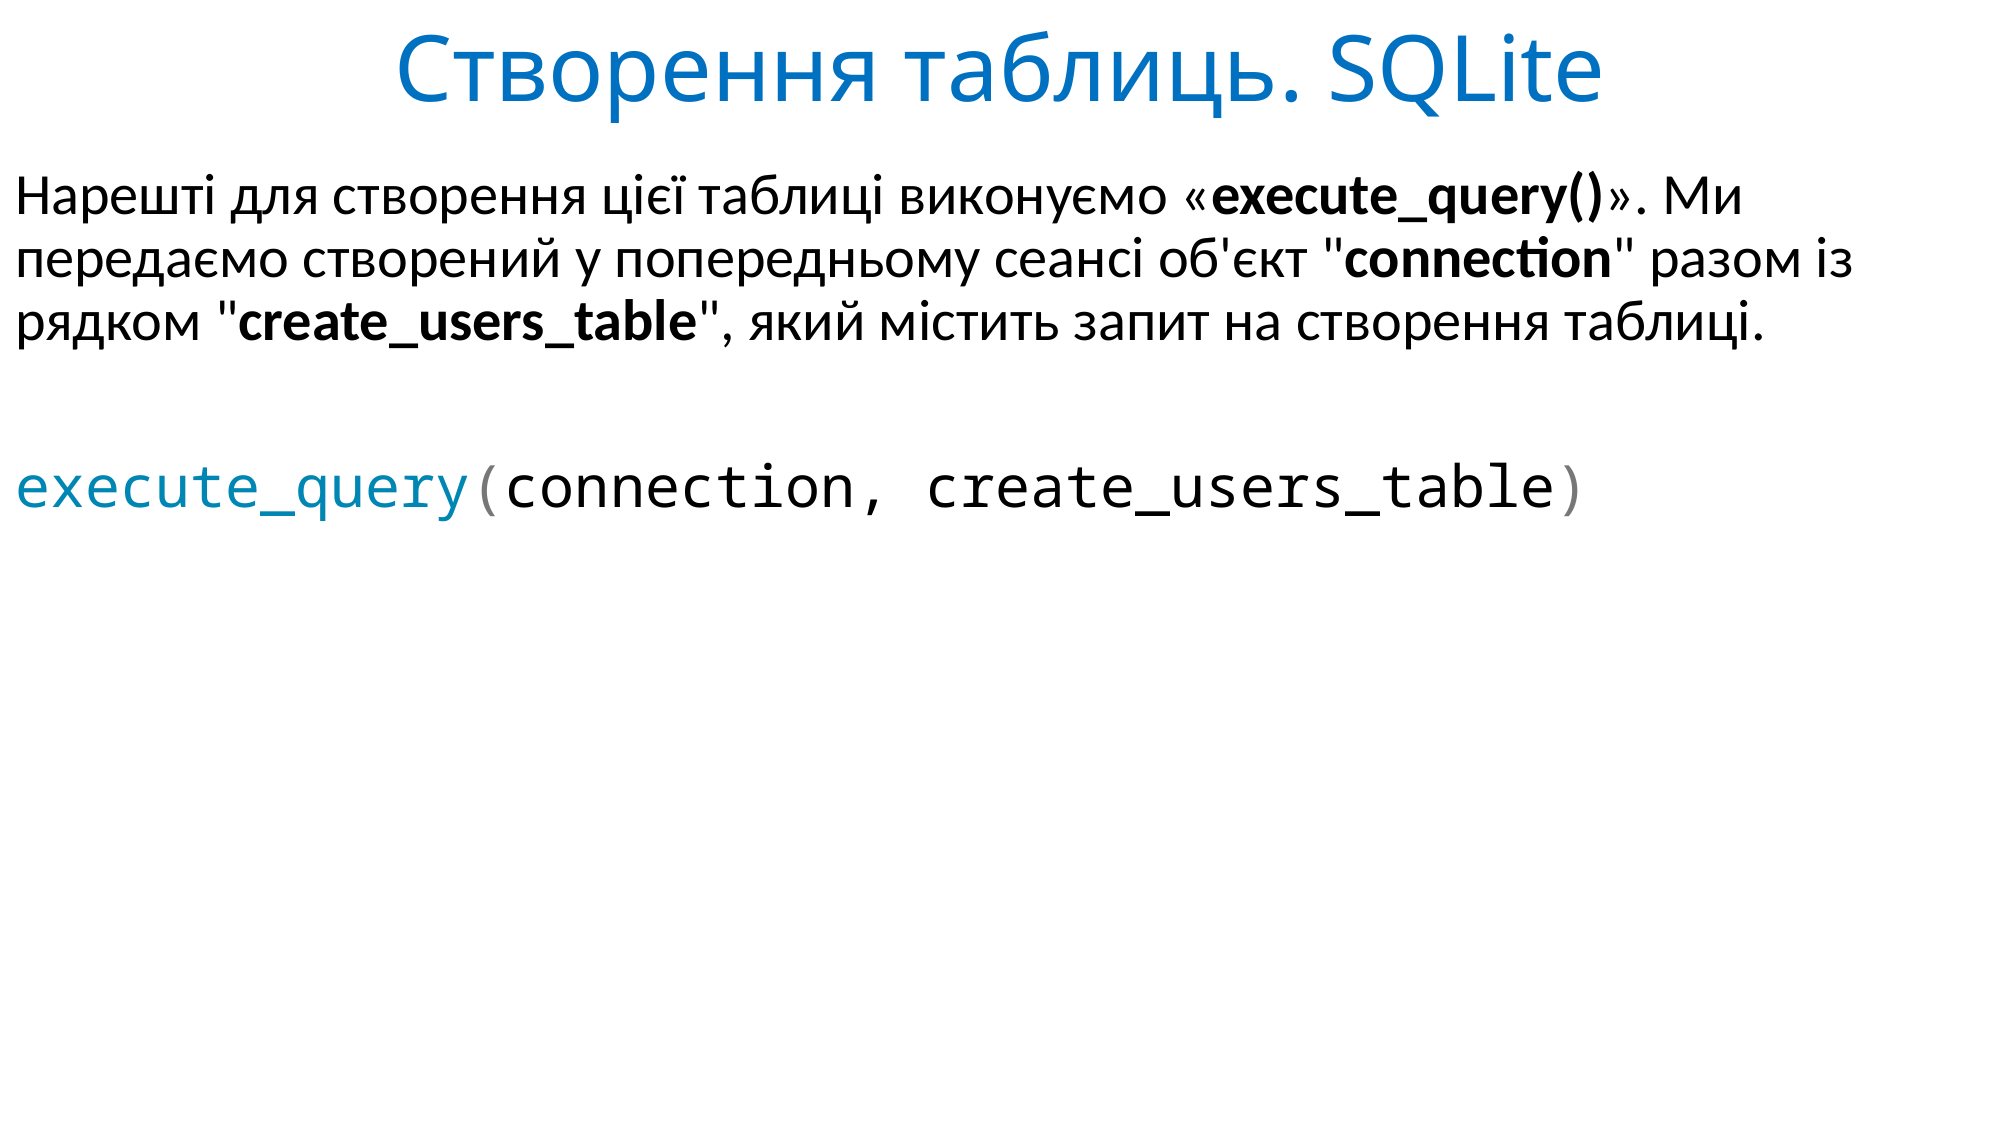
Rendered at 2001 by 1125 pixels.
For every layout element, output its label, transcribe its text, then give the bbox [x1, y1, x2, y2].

list Нарешті для створення цієї таблиці виконуємо «execute_query()». Ми передаємо створений у попередньому сеансі об'єкт "connection" разом із рядком "create_users_table", який містить запит на створення таблиці. execute_query(connection, create_users_table) [0, 156, 2000, 871]
title Створення таблиць. SQLite [0, 0, 2000, 143]
